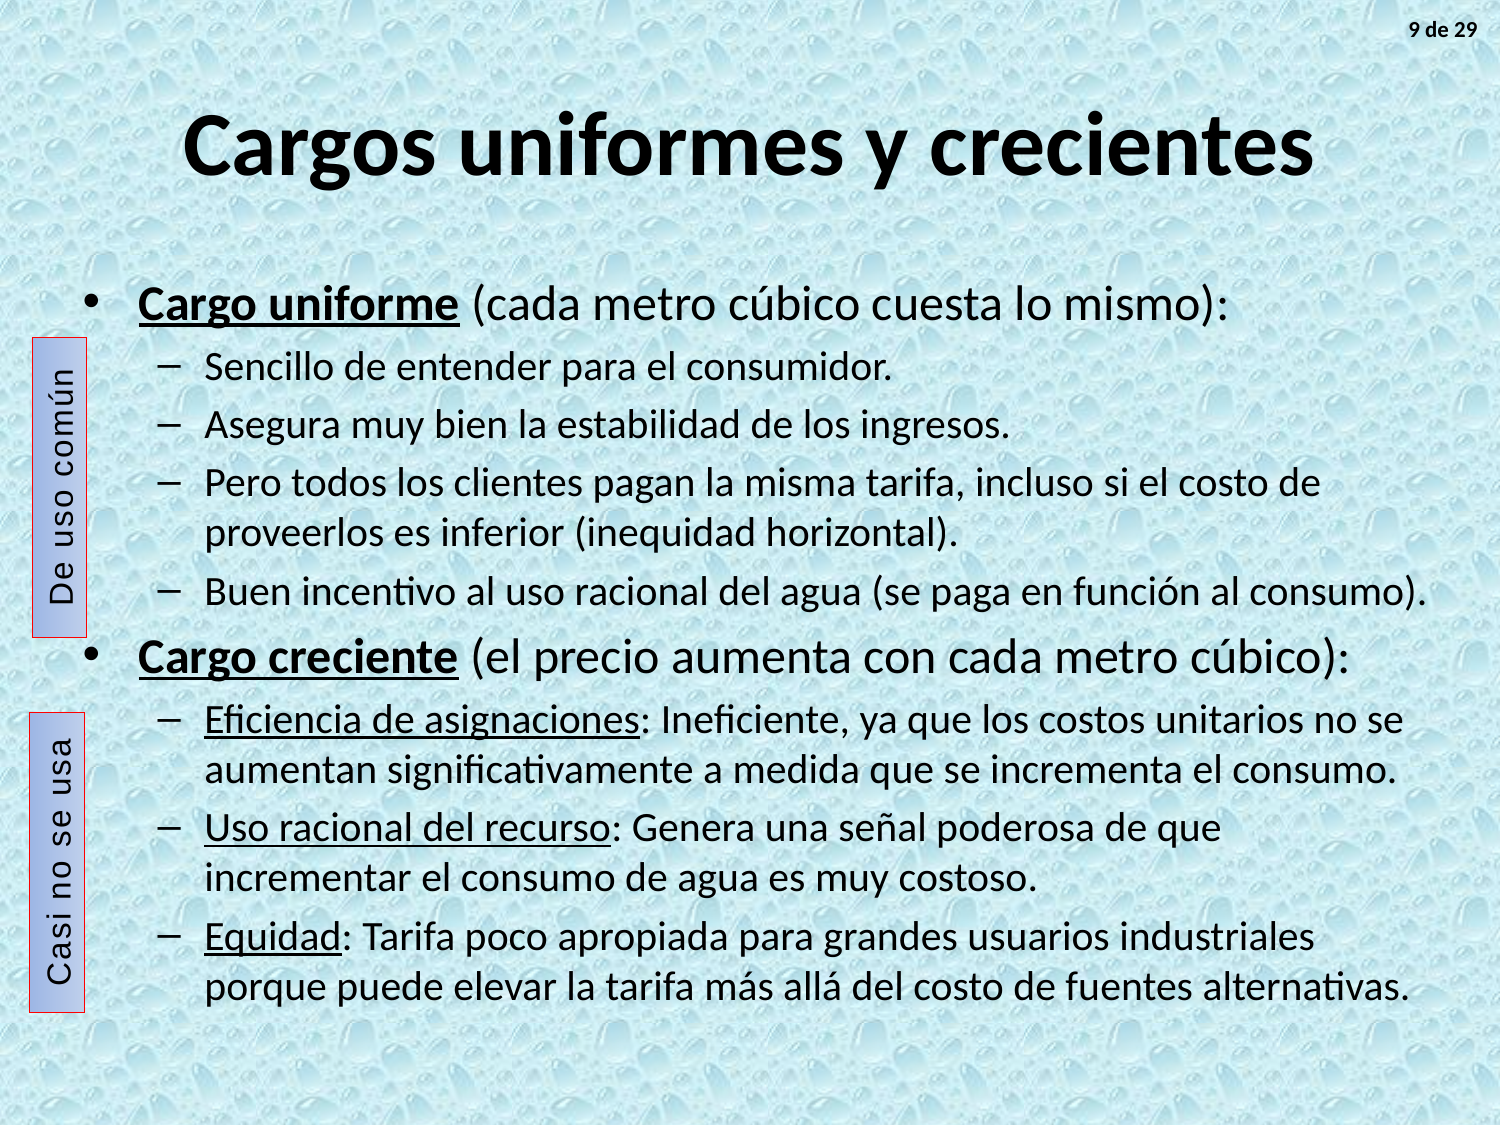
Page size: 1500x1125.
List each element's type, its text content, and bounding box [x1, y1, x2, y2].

text_box De uso común [32, 337, 87, 638]
list Cargo uniforme (cada metro cúbico cuesta lo mismo): Sencillo de entender para el consumidor. Asegura muy bien la estabilidad de los ingresos. Pero todos los clientes pagan la misma tarifa, incluso si el costo de proveerlos es inferior (inequidad horizontal). Buen incentivo al uso racional del agua (se paga en función al consumo). Cargo creciente (el precio aumenta con cada metro cúbico): Eficiencia de asignaciones: Ineficiente, ya que los costos unitarios no se aumentan significativamente a medida que se incrementa el consumo. Uso racional del recurso: Genera una señal poderosa de que incrementar el consumo de agua es muy costoso. Equidad: Tarifa poco apropiada para grandes usuarios industriales porque puede elevar la tarifa más allá del costo de fuentes alternativas. [67, 262, 1448, 1006]
text_box Casi no se usa [29, 712, 85, 1013]
title Cargos uniformes y crecientes [74, 44, 1426, 233]
text_box 9 de 29 [1380, 7, 1493, 50]
